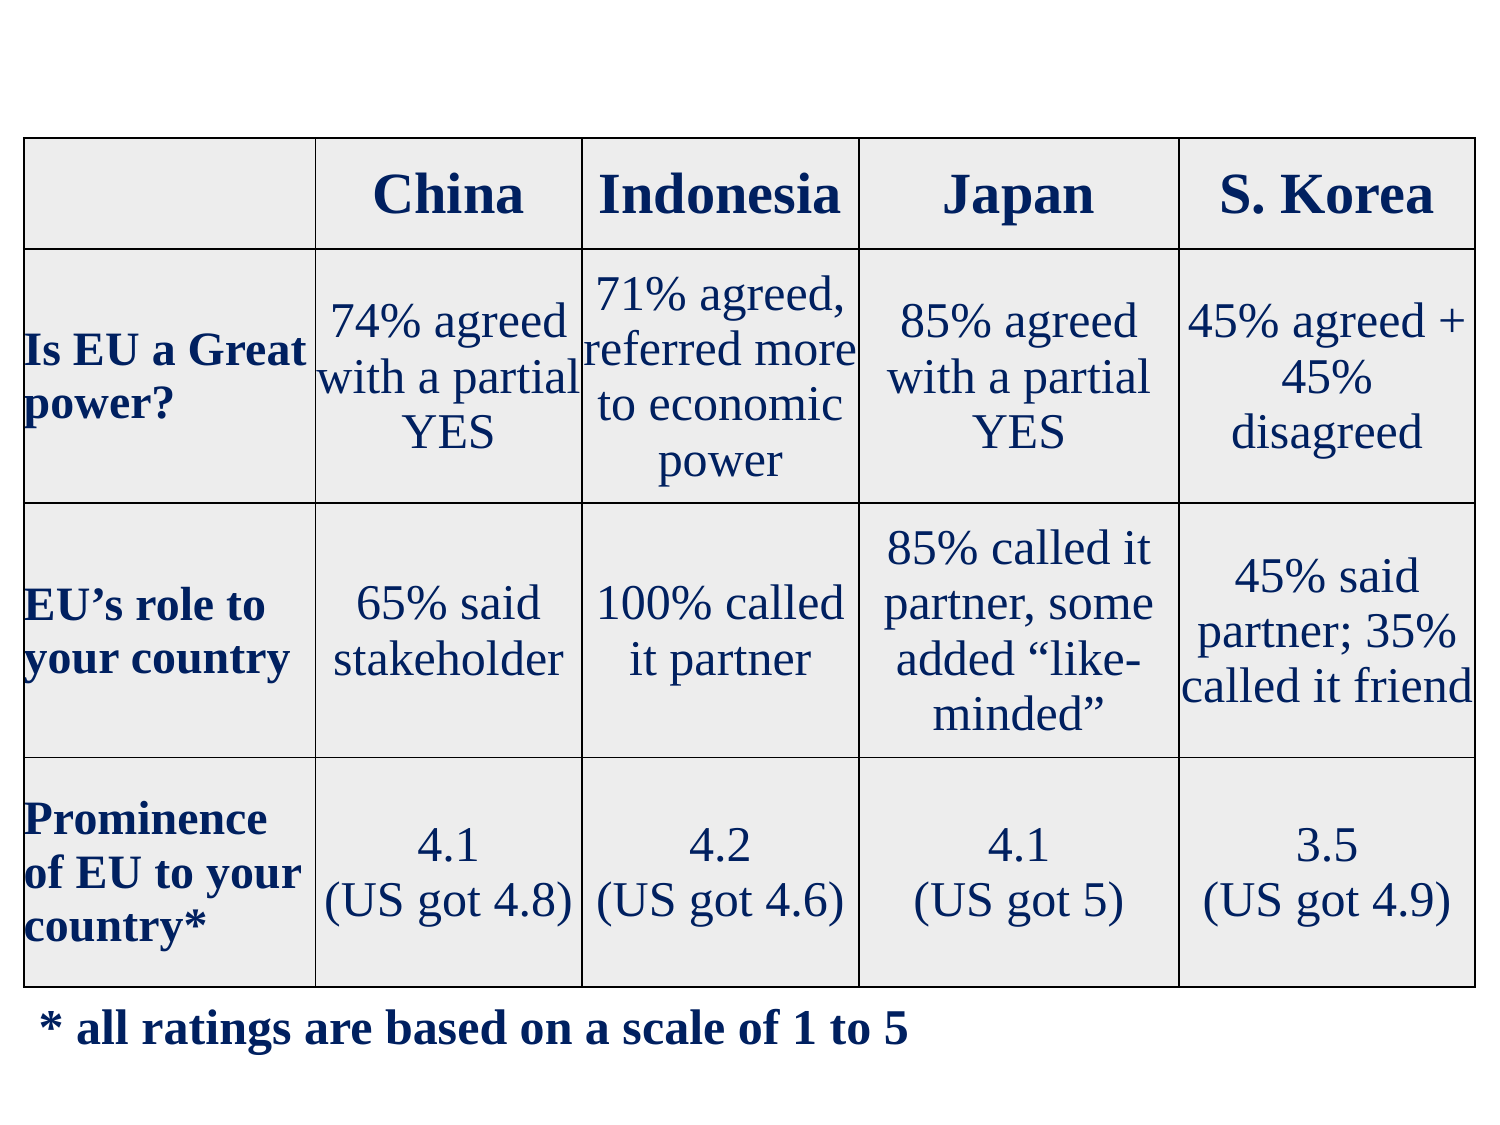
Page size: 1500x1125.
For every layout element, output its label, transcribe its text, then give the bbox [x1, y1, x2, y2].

table_header S. Korea [1180, 139, 1474, 248]
table_header Japan [860, 139, 1178, 248]
table_cell 45% said partner; 35% called it friend [1180, 504, 1474, 757]
table_cell 65% said stakeholder [316, 504, 581, 757]
table_cell 4.1 (US got 5) [860, 758, 1178, 986]
table_header [25, 139, 315, 248]
table_cell 85% agreed with a partial YES [860, 250, 1178, 502]
table_header Indonesia [583, 139, 858, 248]
table_cell 4.1 (US got 4.8) [316, 758, 581, 986]
table_cell EU’s role to your country [25, 504, 315, 757]
table_cell 3.5 (US got 4.9) [1180, 758, 1474, 986]
table_cell 100% called it partner [583, 504, 858, 757]
table_cell 4.2 (US got 4.6) [583, 758, 858, 986]
table_cell Is EU a Great power? [25, 250, 315, 502]
table_header China [316, 139, 581, 248]
table_cell 45% agreed + 45% disagreed [1180, 250, 1474, 502]
table_cell 85% called it partner, some added “like-minded” [860, 504, 1178, 757]
table_cell 74% agreed with a partial YES [316, 250, 581, 502]
table_cell 71% agreed, referred more to economic power [583, 250, 858, 502]
table_cell Prominence of EU to your country* [25, 758, 315, 986]
text_box * all ratings are based on a scale of 1 to 5 [23, 986, 1458, 1062]
